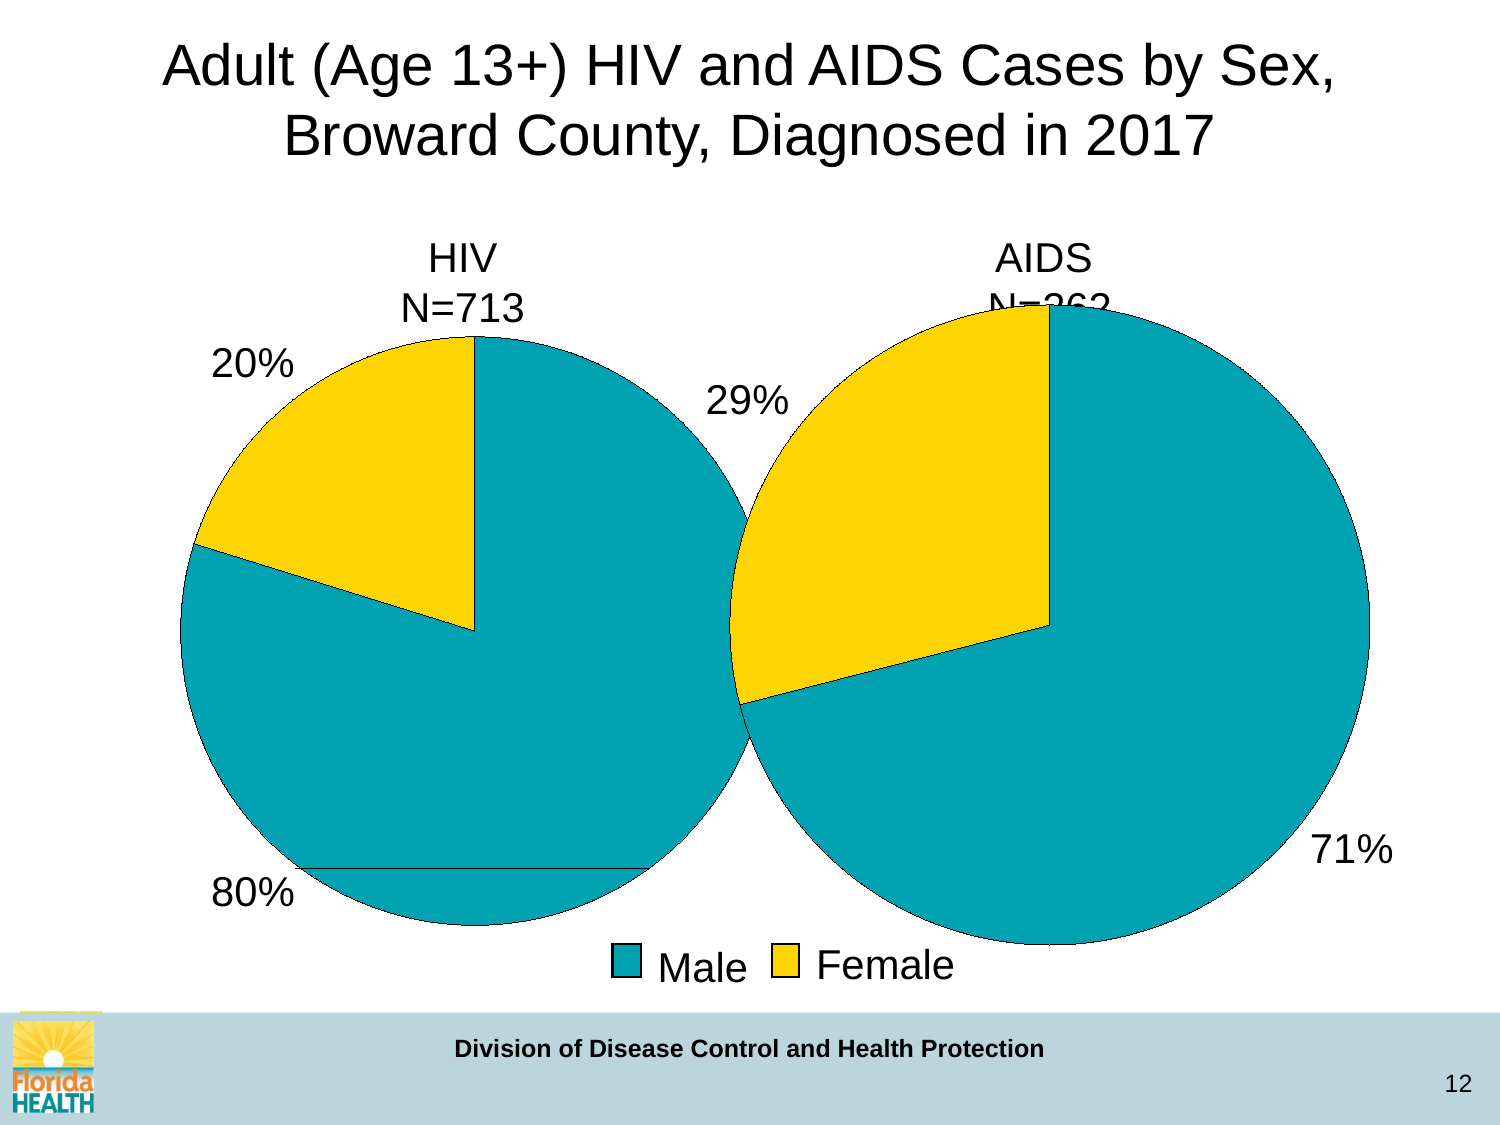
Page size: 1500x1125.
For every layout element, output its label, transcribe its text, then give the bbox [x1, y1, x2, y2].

picture [12, 1004, 109, 1012]
chart [0, 291, 1500, 965]
text_box HIV N=713 [99, 223, 826, 296]
text_box Adult (Age 13+) HIV and AIDS Cases by Sex, Broward County, Diagnosed in 2017 [0, 18, 1500, 175]
picture [13, 1021, 94, 1113]
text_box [612, 937, 957, 992]
text_box AIDS N=262 [972, 223, 1127, 290]
